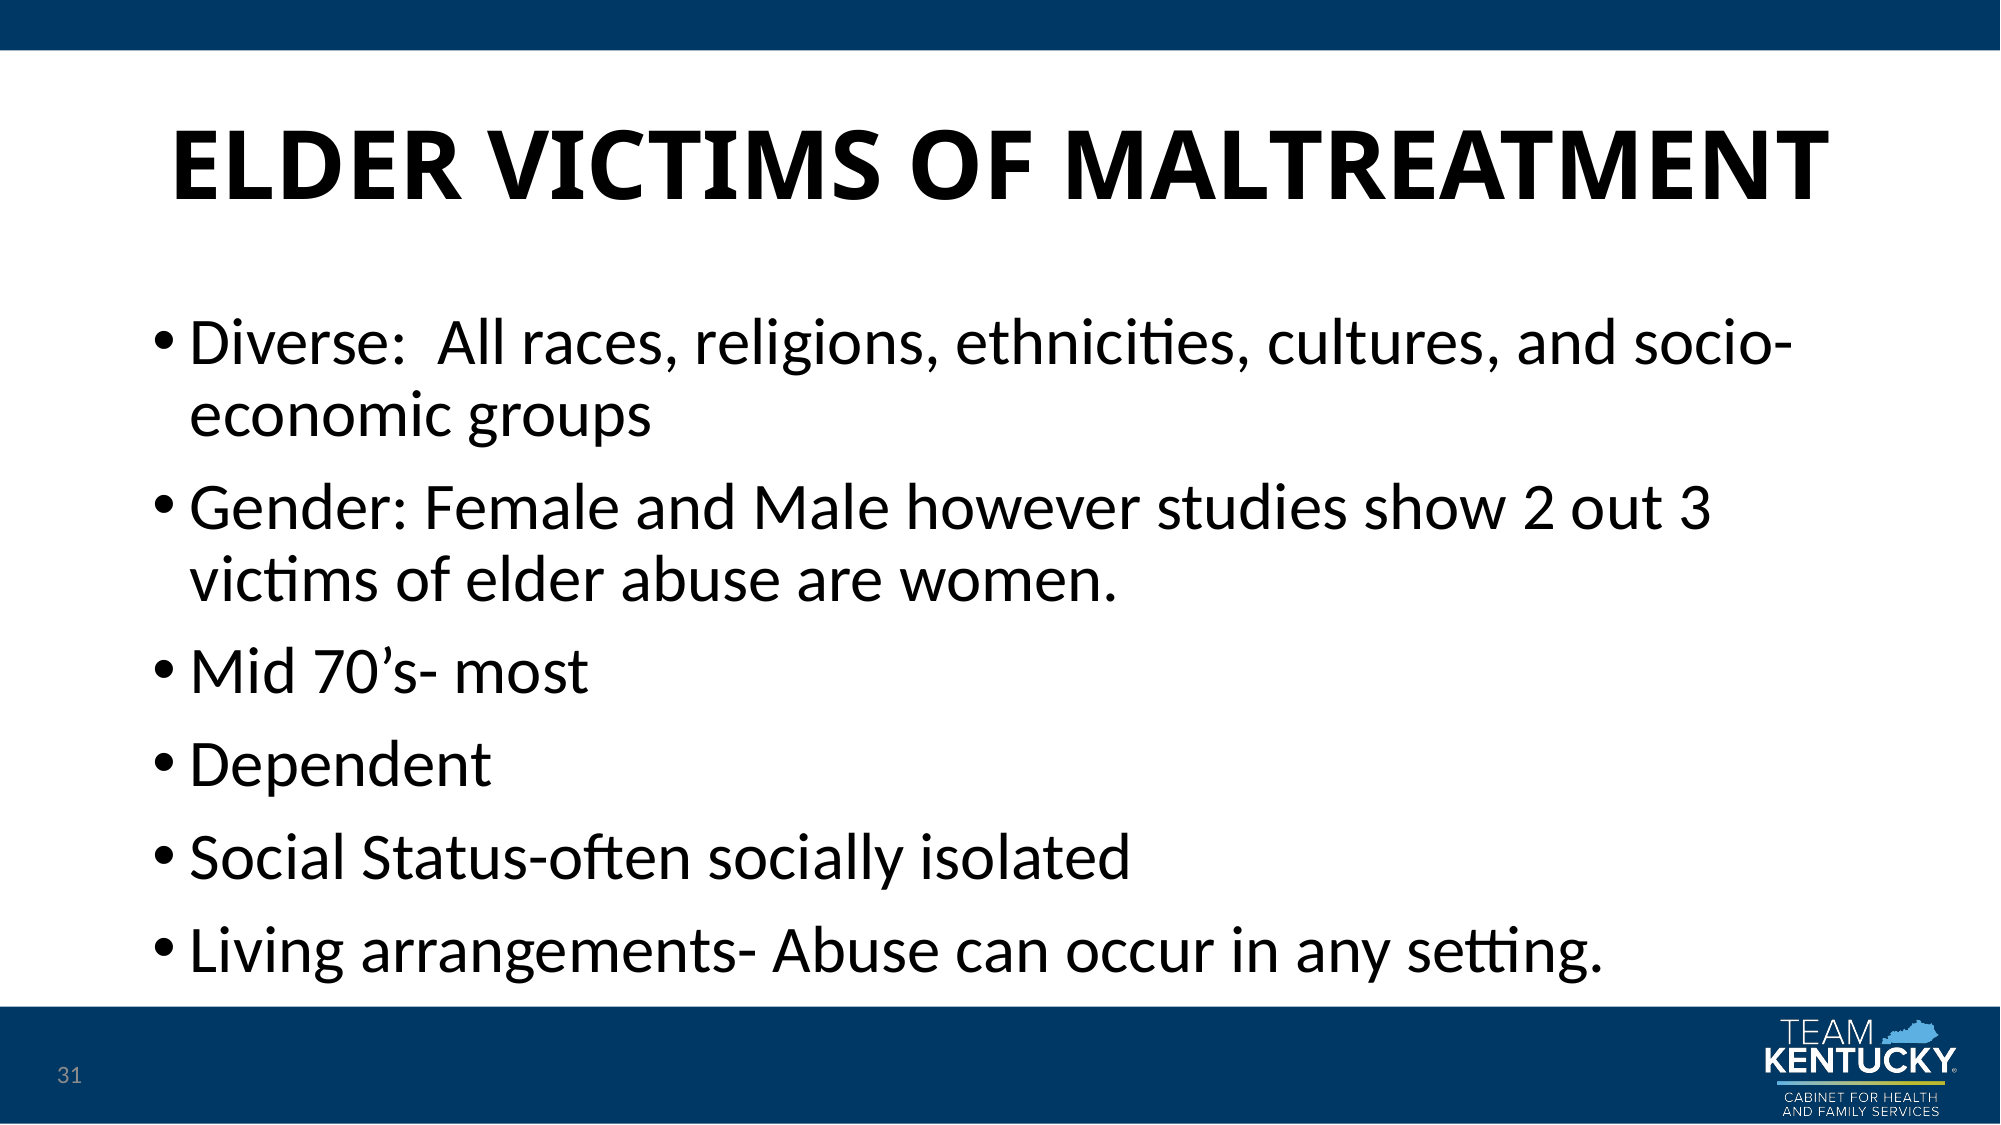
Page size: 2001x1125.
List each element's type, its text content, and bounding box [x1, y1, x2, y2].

slide_number 31 [41, 1043, 492, 1104]
list Diverse: All races, religions, ethnicities, cultures, and socio-economic groups Gender: Female and Male however studies show 2 out 3 victims of elder abuse are women. Mid 70’s- most Dependent Social Status-often socially isolated Living arrangements- Abuse can occur in any setting. [137, 299, 1863, 1014]
title ELDER VICTIMS OF MALTREATMENT [137, 59, 1863, 278]
picture [1763, 1018, 1959, 1121]
